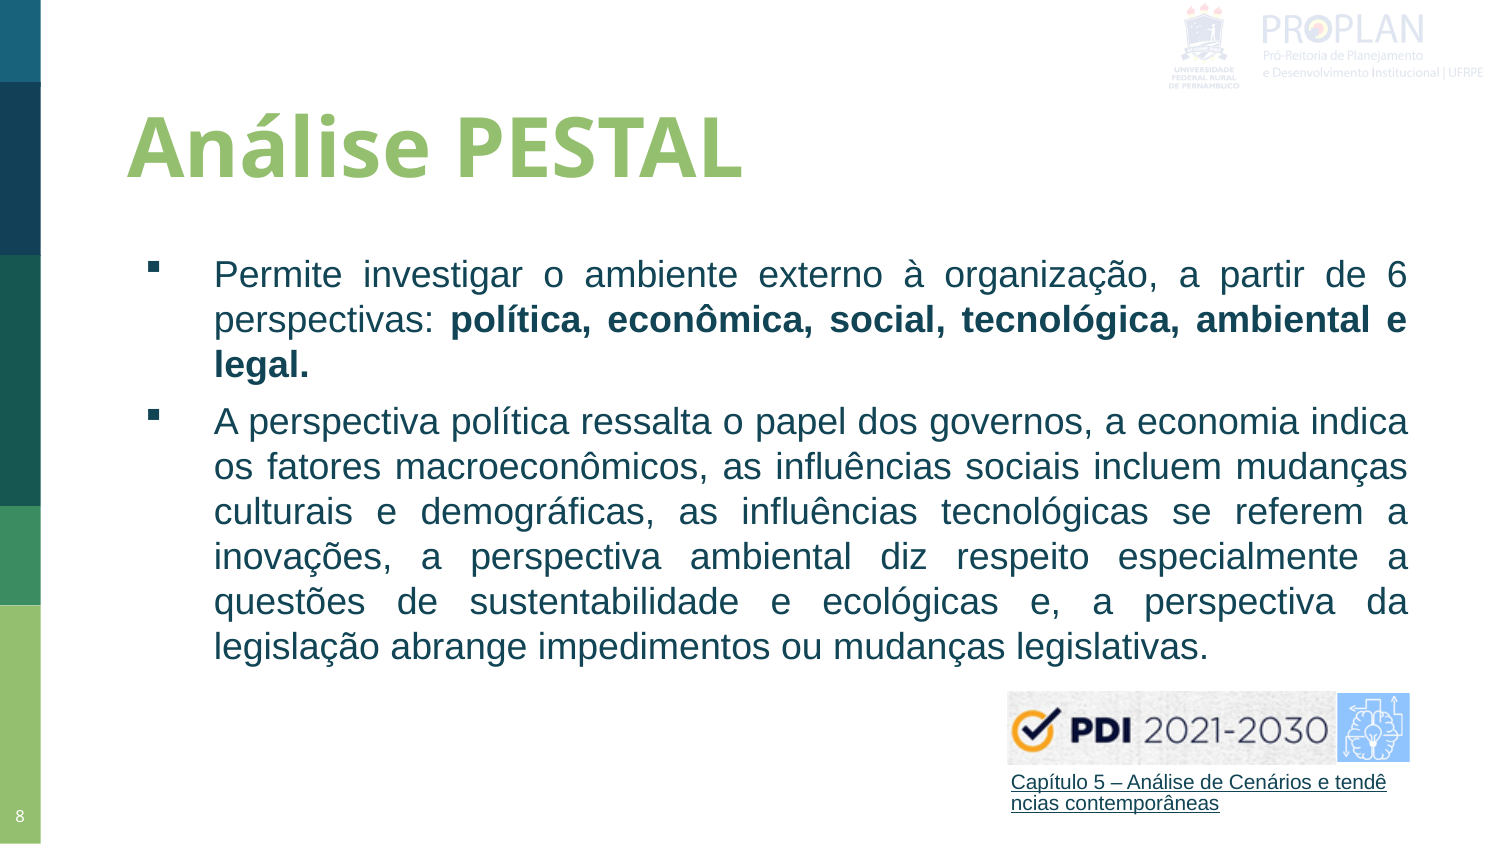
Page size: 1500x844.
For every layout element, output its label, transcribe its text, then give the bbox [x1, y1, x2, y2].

picture [1161, 0, 1247, 98]
subtitle Permite investigar o ambiente externo à organização, a partir de 6 perspectivas: política, econômica, social, tecnológica, ambiental e legal. A perspectiva política ressalta o papel dos governos, a economia indica os fatores macroeconômicos, as influências sociais incluem mudanças culturais e demográficas, as influências tecnológicas se referem a inovações, a perspectiva ambiental diz respeito especialmente a questões de sustentabilidade e ecológicas e, a perspectiva da legislação abrange impedimentos ou mudanças legislativas. [123, 410, 1424, 564]
slide_number 8 [0, 790, 49, 844]
text_box Capítulo 5 – Análise de Cenários e tendências contemporâneas [996, 761, 1407, 802]
picture [1263, 14, 1483, 80]
title Análise PESTAL [112, 19, 1424, 210]
picture [1007, 691, 1413, 766]
